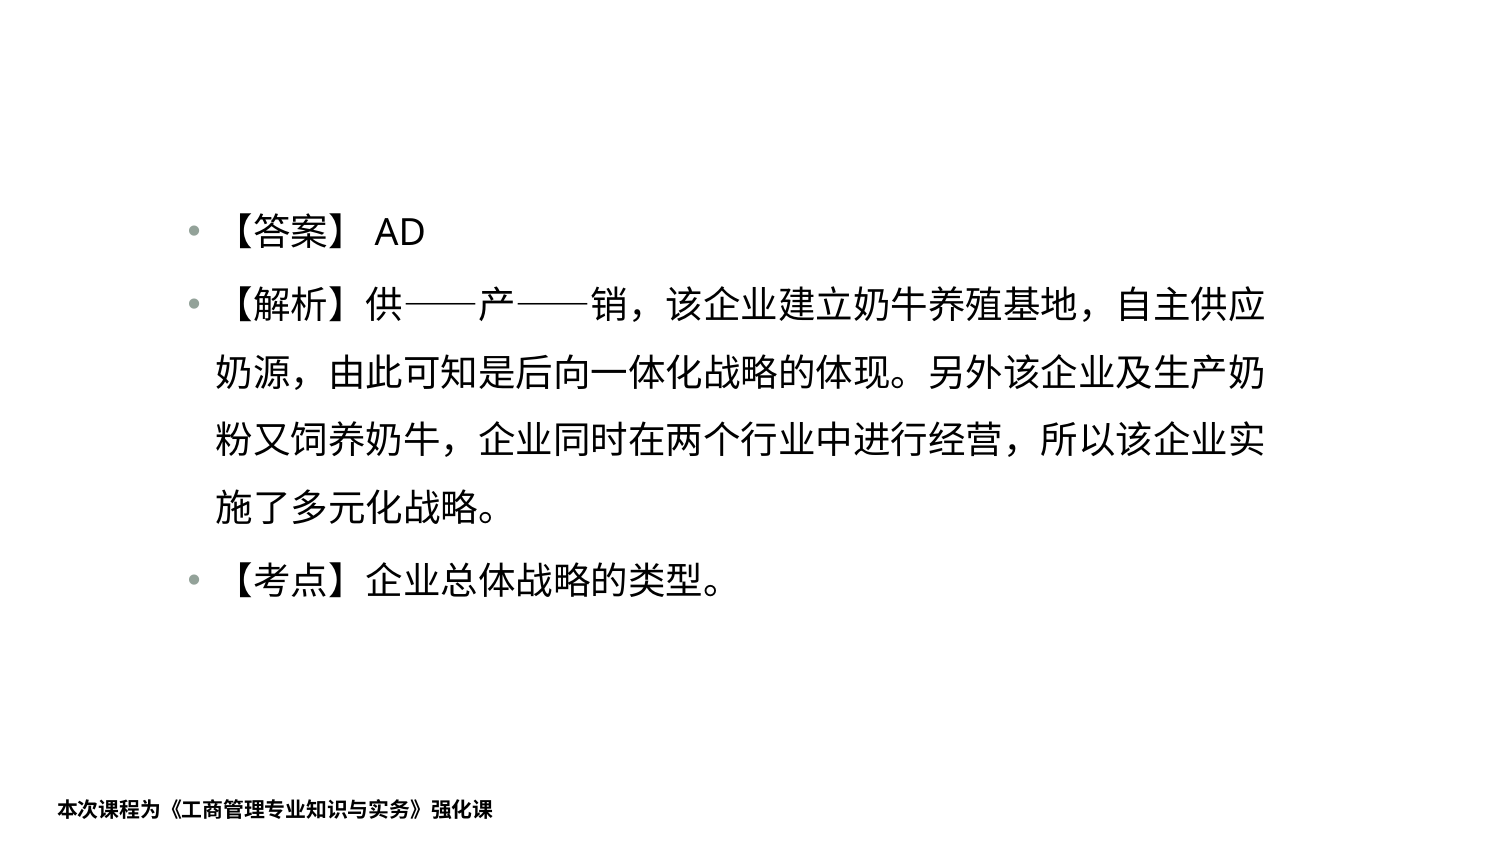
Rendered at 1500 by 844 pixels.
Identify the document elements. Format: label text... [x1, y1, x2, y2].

list 【答案】AD 【解析】供——产——销，该企业建立奶牛养殖基地，自主供应奶源，由此可知是后向一体化战略的体现。另外该企业及生产奶粉又饲养奶牛，企业同时在两个行业中进行经营，所以该企业实施了多元化战略。 【考点】企业总体战略的类型。 [158, 178, 1293, 722]
